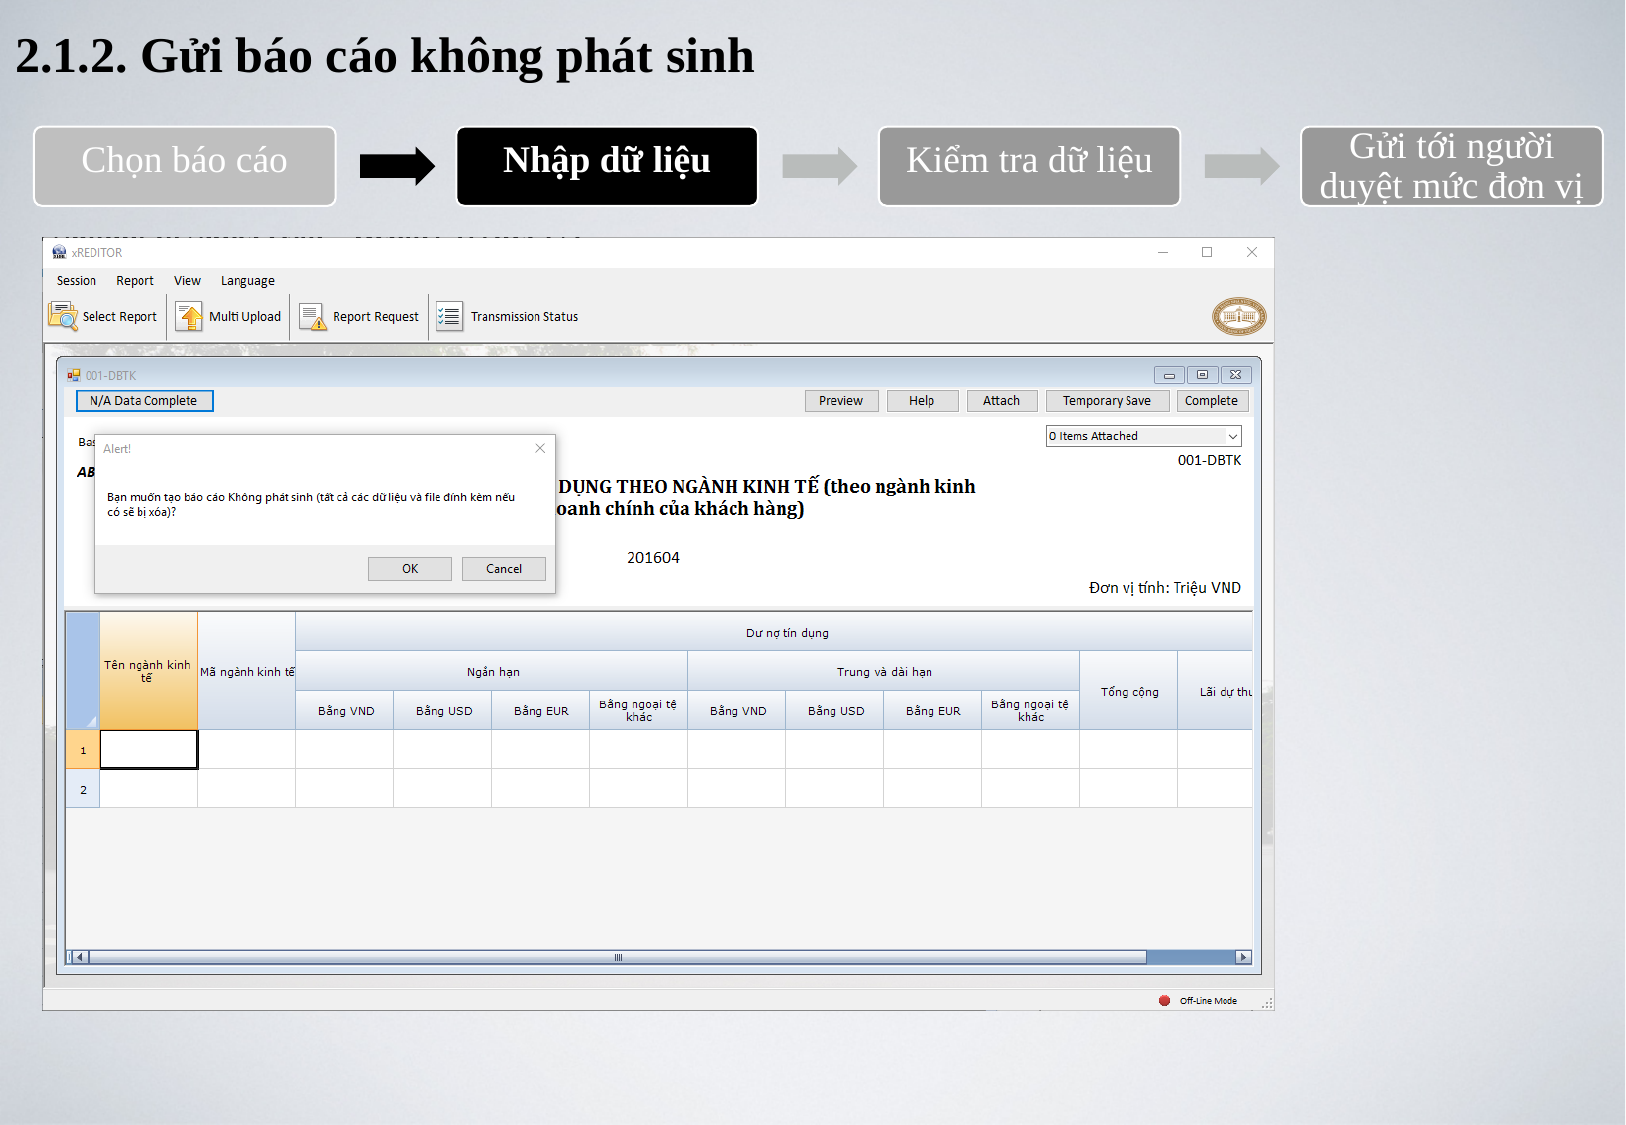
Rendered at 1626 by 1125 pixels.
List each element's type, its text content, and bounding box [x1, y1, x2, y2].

text_box 2.1.2. Gửi báo cáo không phát sinh [0, 13, 1072, 90]
picture [0, 0, 1626, 1125]
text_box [32, 126, 1605, 206]
